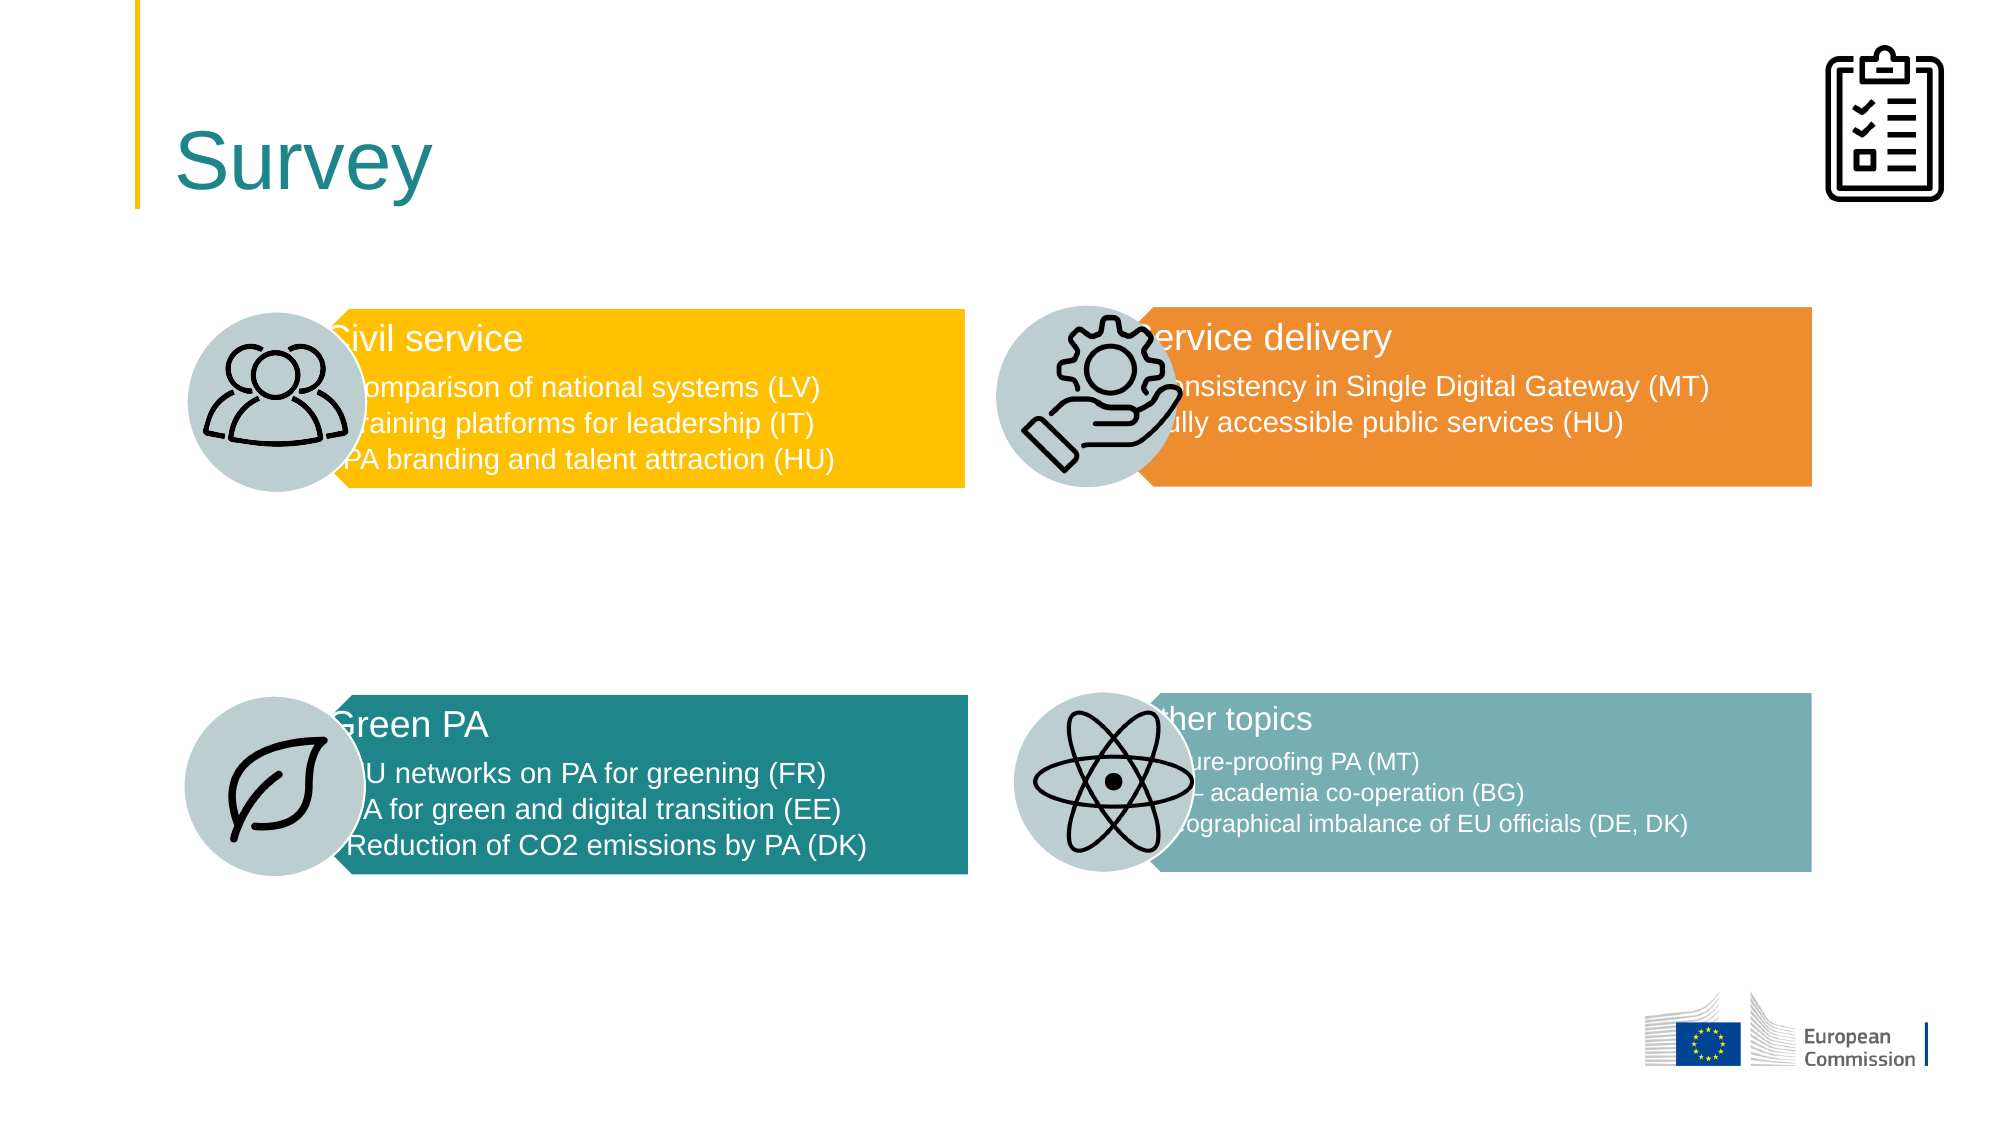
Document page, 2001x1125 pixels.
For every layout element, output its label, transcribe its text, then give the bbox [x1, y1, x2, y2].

picture [216, 729, 336, 850]
picture [1021, 313, 1183, 475]
title Survey [159, 79, 1821, 207]
picture [1854, 991, 1928, 1066]
picture [1033, 701, 1194, 862]
picture [200, 318, 351, 469]
picture [1821, 41, 1948, 208]
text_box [128, 207, 1854, 1097]
